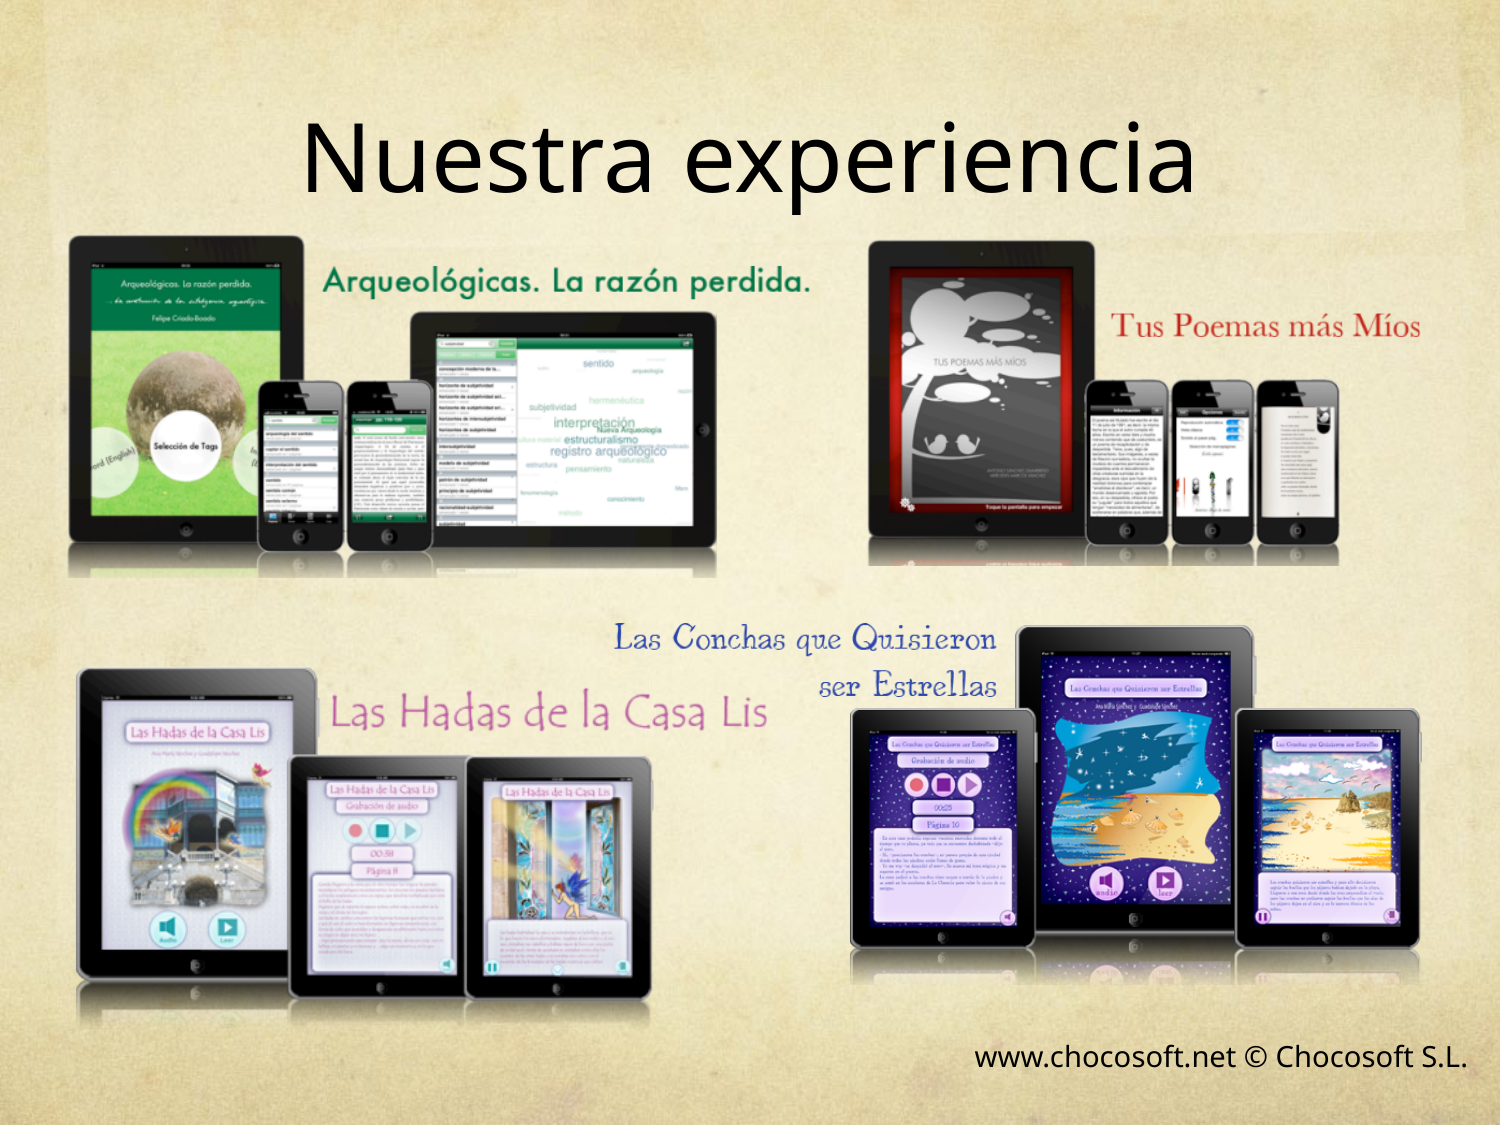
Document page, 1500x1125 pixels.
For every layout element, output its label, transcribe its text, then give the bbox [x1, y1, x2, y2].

title Nuestra experiencia [150, 82, 1350, 225]
text_box www.chocosoft.net © Chocosoft S.L. [44, 1030, 1483, 1081]
picture [0, 0, 1500, 1125]
